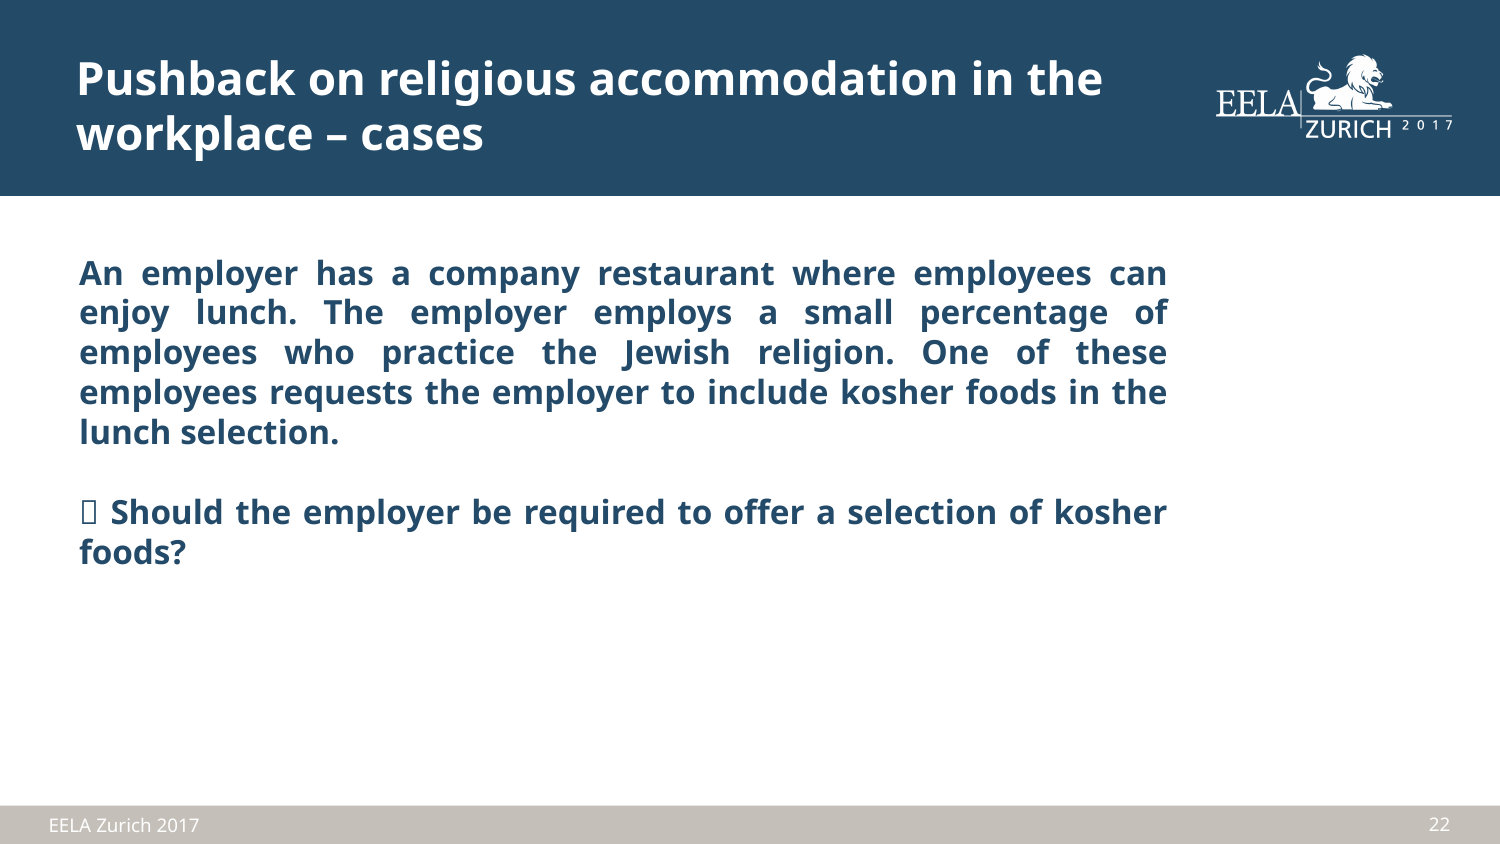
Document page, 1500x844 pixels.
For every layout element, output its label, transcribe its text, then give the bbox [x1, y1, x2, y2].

text_box An employer has a company restaurant where employees can enjoy lunch. The employer employs a small percentage of employees who practice the Jewish religion. One of these employees requests the employer to include kosher foods in the lunch selection.  Should the employer be required to offer a selection of kosher foods? [64, 244, 1184, 579]
slide_number 22 [1127, 803, 1466, 844]
text_box Pushback on religious accommodation in the workplace – cases [61, 42, 1184, 167]
picture [1216, 54, 1452, 138]
